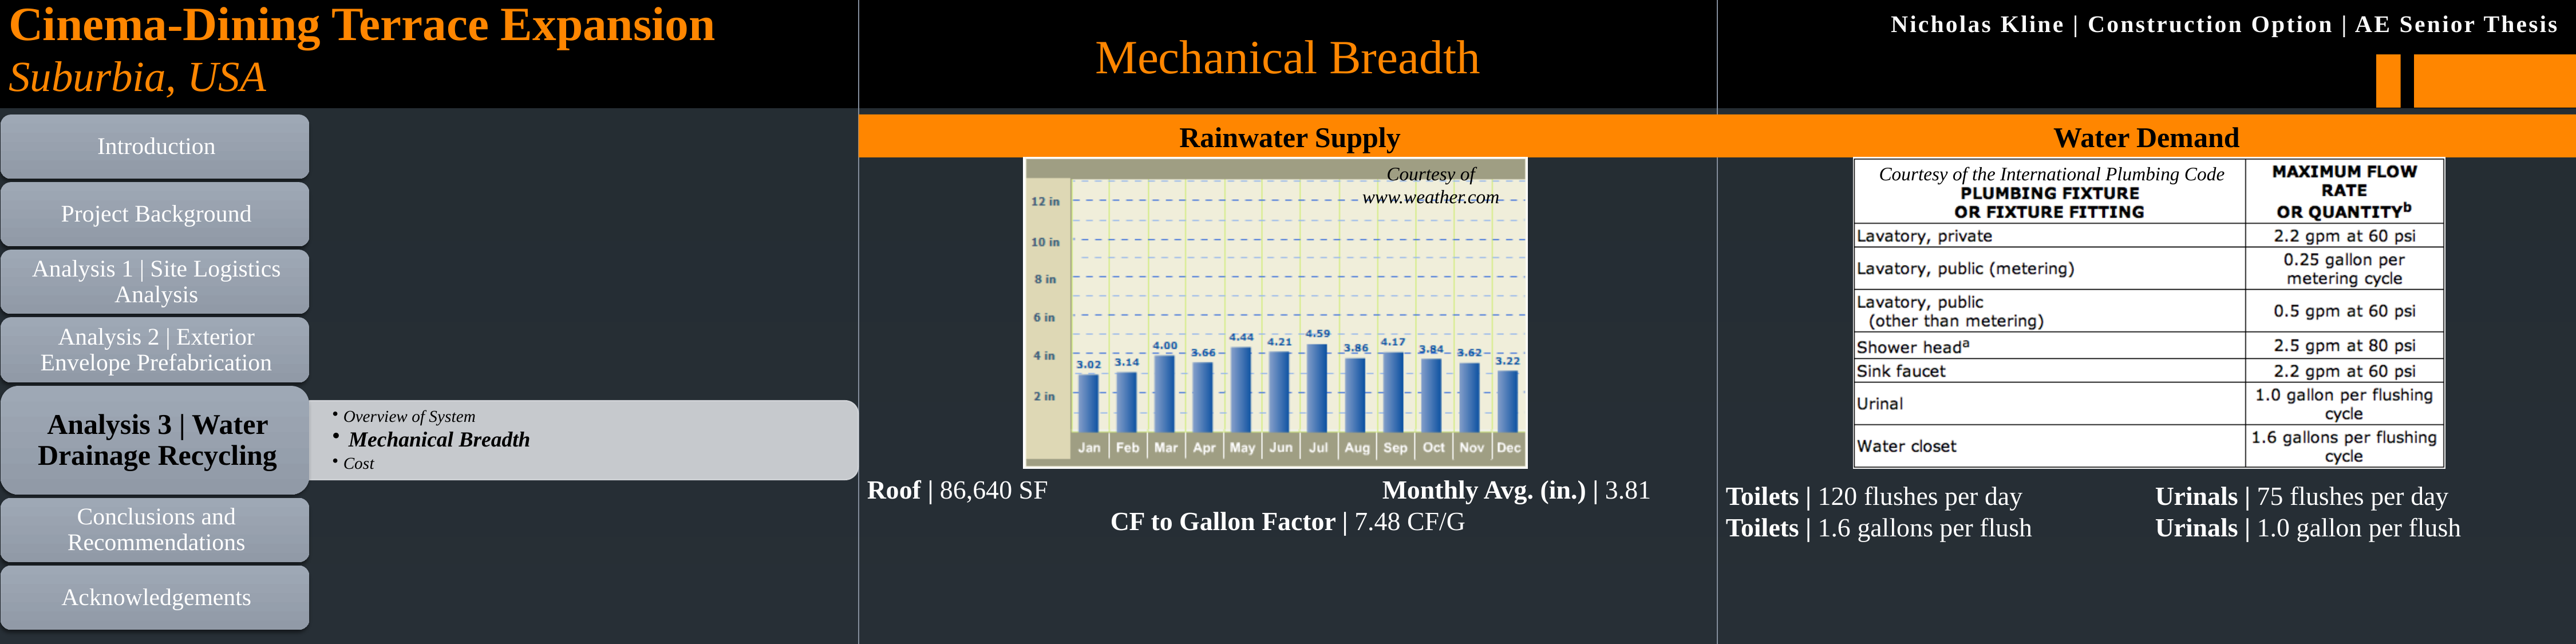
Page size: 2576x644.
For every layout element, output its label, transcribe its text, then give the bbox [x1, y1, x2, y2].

picture [1022, 157, 1528, 469]
title Mechanical Breadth [859, 1, 1717, 108]
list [0, 114, 859, 630]
picture [1852, 157, 2445, 469]
text_box Water Demand [1717, 114, 2576, 157]
text_box Rainwater Supply [859, 114, 1717, 157]
